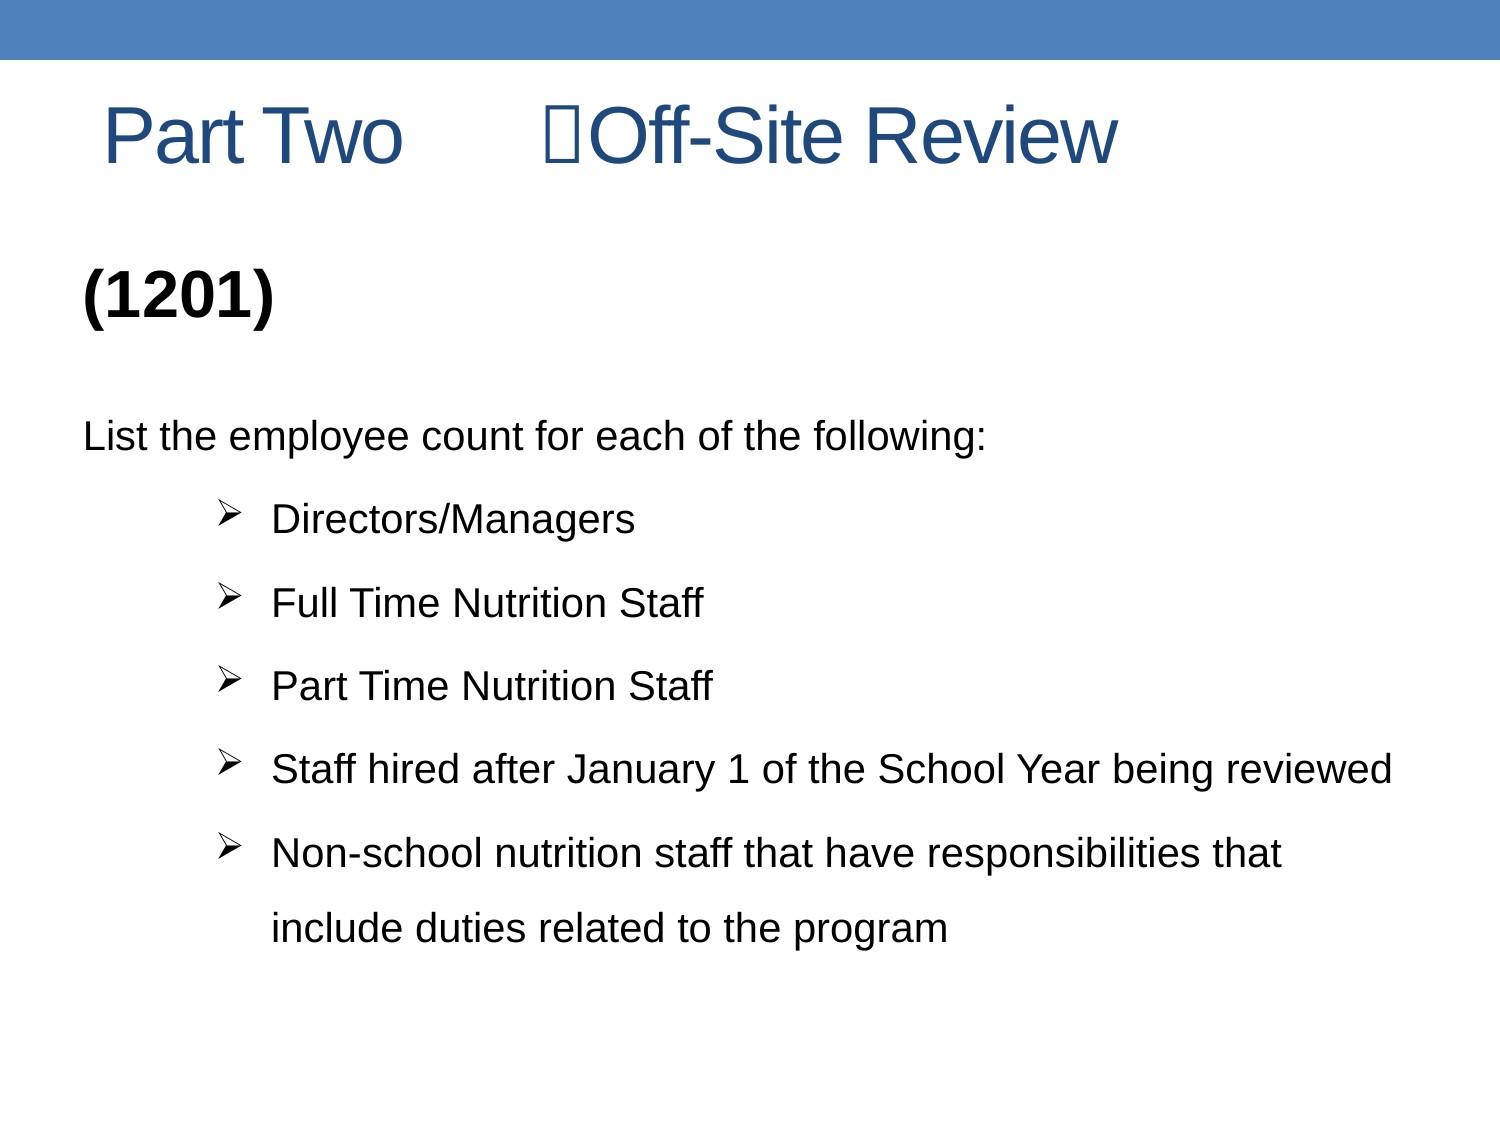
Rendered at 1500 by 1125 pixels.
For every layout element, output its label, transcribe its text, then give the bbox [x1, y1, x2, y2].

list (1201) List the employee count for each of the following: Directors/Managers Full Time Nutrition Staff Part Time Nutrition Staff Staff hired after January 1 of the School Year being reviewed Non-school nutrition staff that have responsibilities that include duties related to the program [50, 243, 1425, 958]
title Part Two Off-Site Review [87, 75, 1438, 188]
